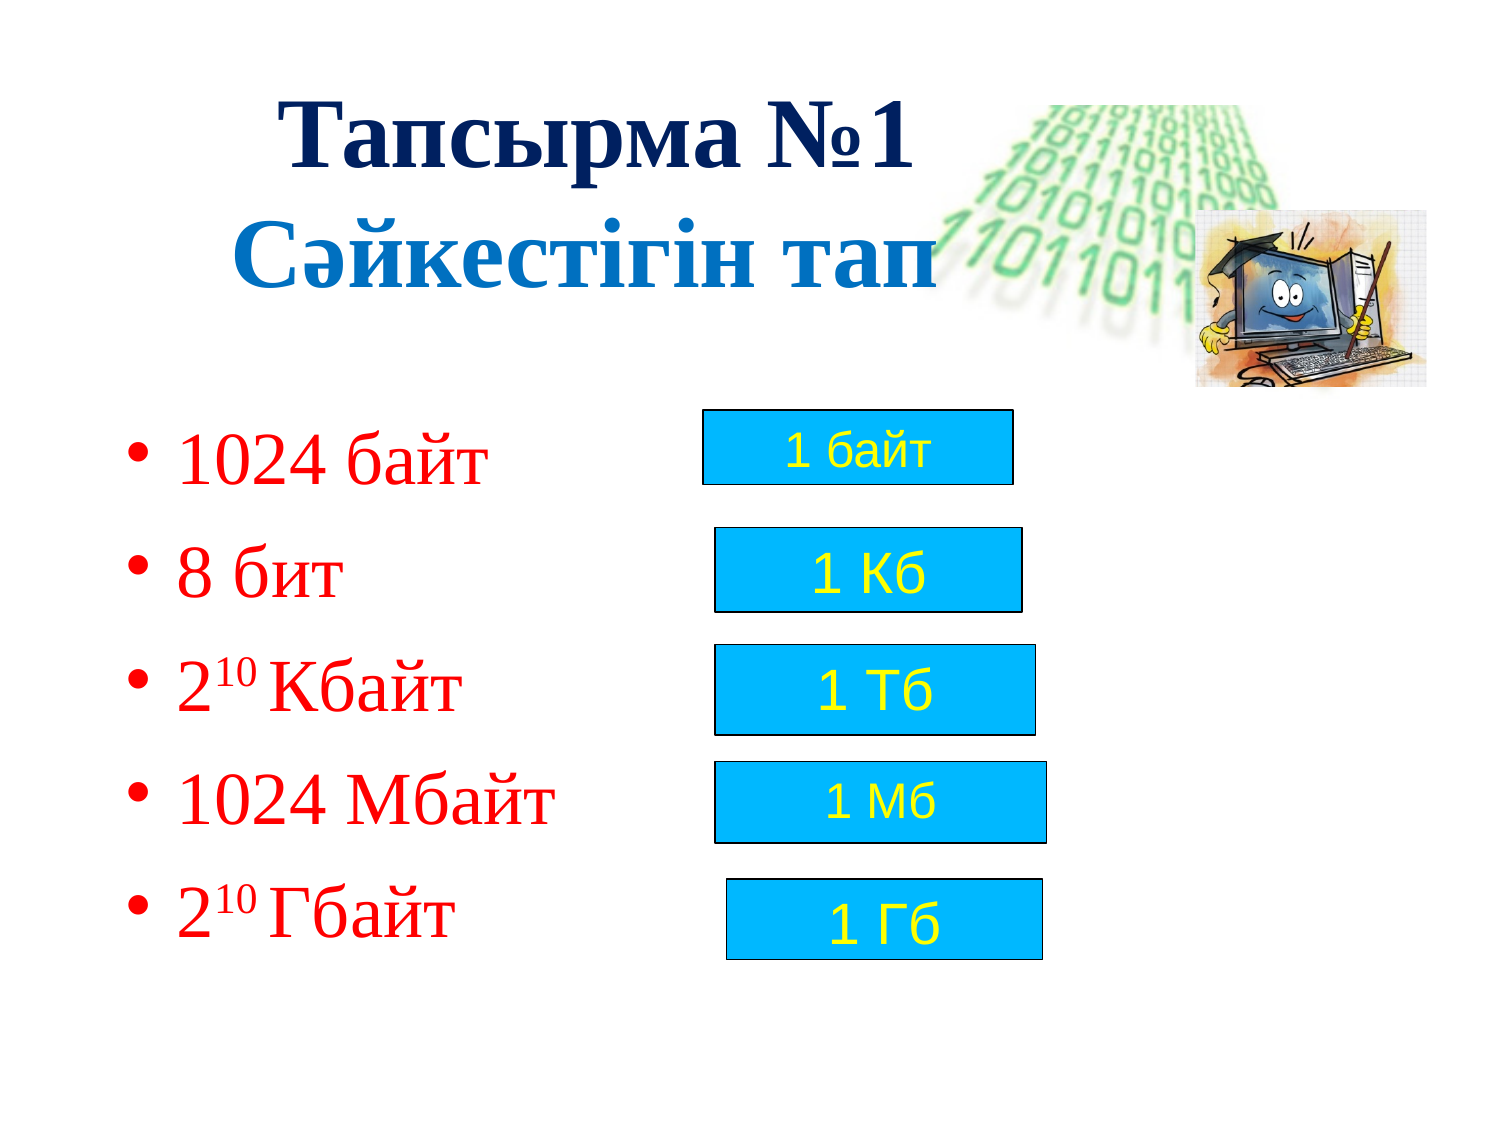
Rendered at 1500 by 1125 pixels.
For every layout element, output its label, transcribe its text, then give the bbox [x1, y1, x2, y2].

text_box 1 Тб [714, 644, 1036, 736]
text_box 1 Мб [714, 761, 1047, 844]
text_box 1024 байт 8 бит 210 Кбайт 1024 Мбайт 210 Гбайт [93, 410, 598, 963]
text_box 1 Гб [726, 878, 1043, 960]
picture [913, 105, 1427, 399]
title Тапсырма №1 Сәйкестігін тап [58, 82, 1137, 293]
text_box 1 байт [703, 410, 1014, 485]
text_box 1 Кб [714, 527, 1023, 613]
